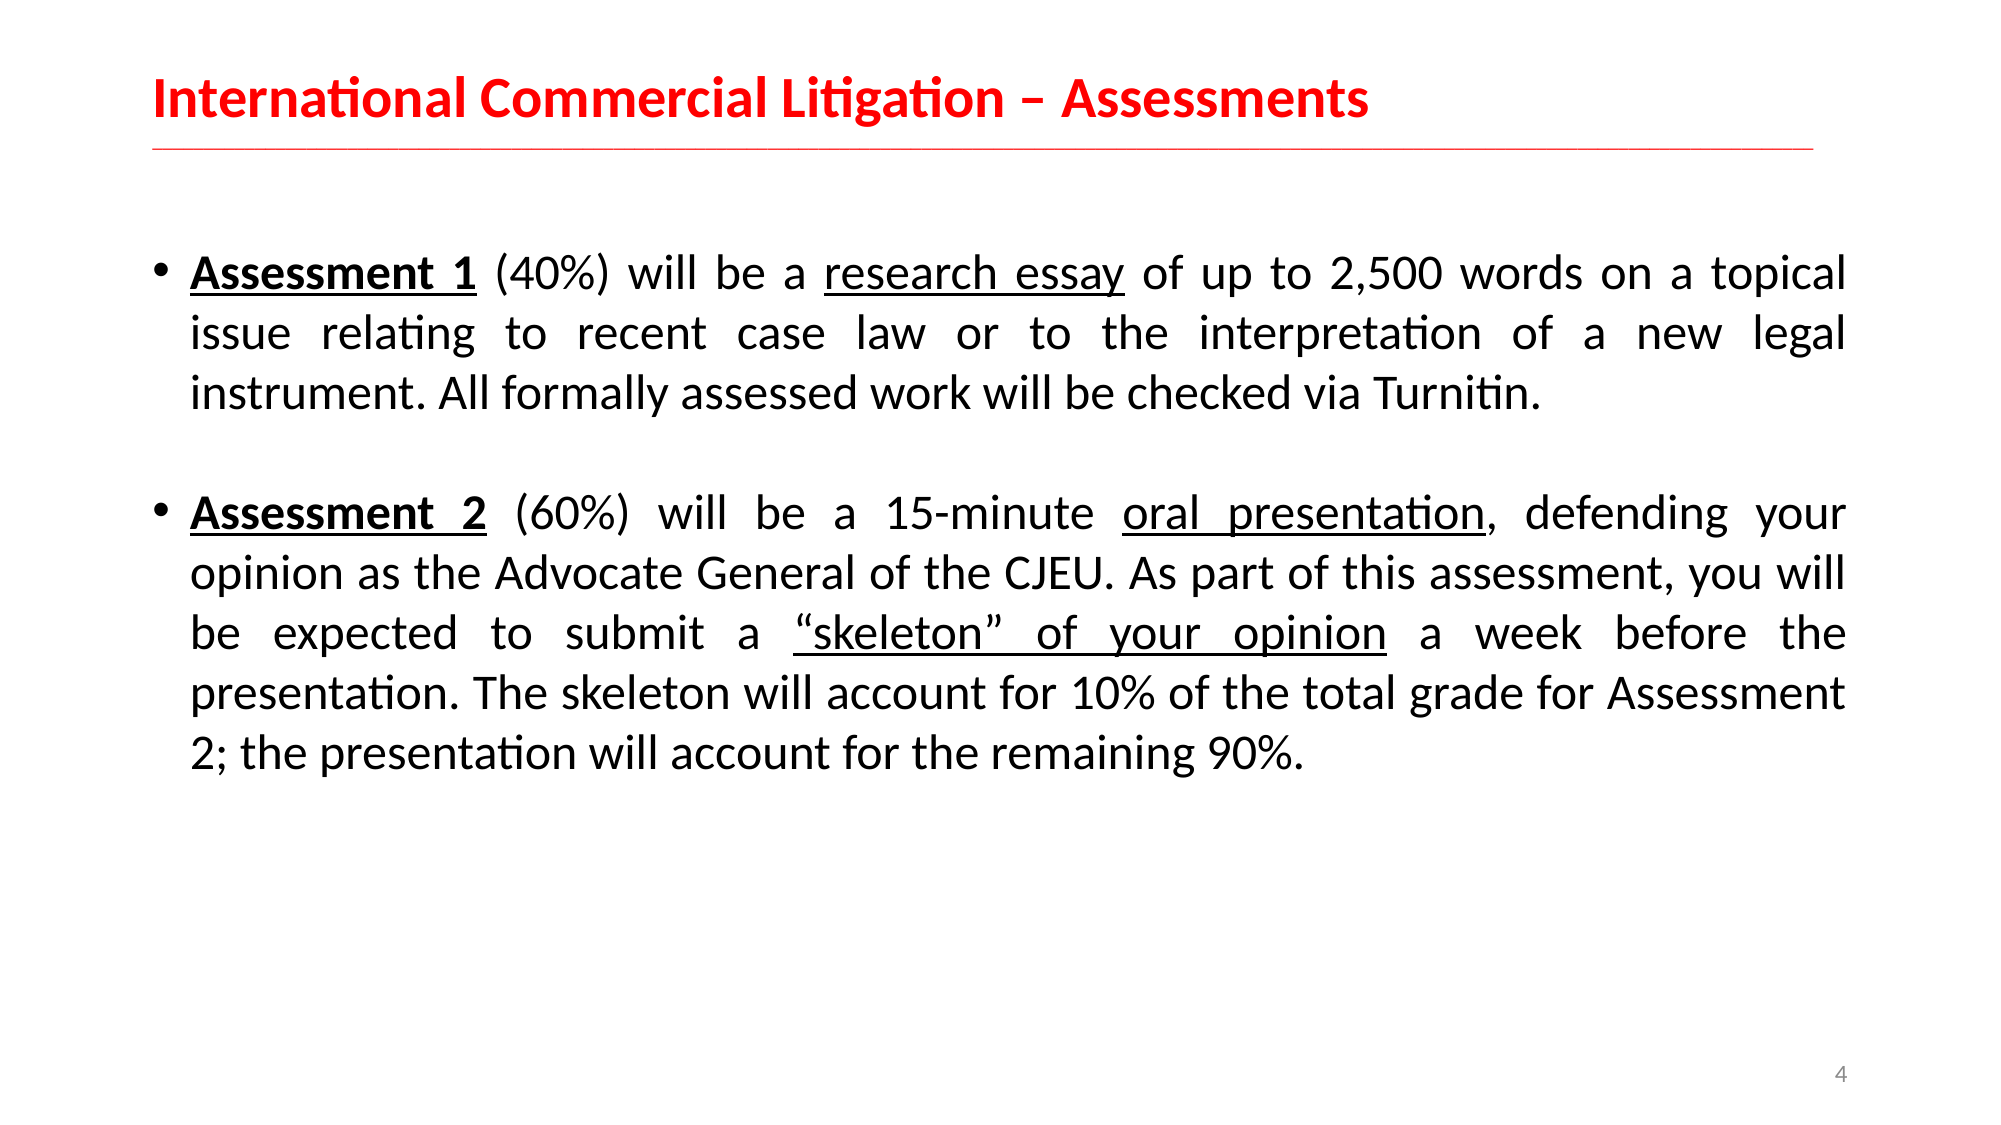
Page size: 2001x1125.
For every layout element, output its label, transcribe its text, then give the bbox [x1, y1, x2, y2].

slide_number 4 [1412, 1042, 1863, 1103]
list Assessment 1 (40%) will be a research essay of up to 2,500 words on a topical issue relating to recent case law or to the interpretation of a new legal instrument. All formally assessed work will be checked via Turnitin. Assessment 2 (60%) will be a 15-minute oral presentation, defending your opinion as the Advocate General of the CJEU. As part of this assessment, you will be expected to submit a “skeleton” of your opinion a week before the presentation. The skeleton will account for 10% of the total grade for Assessment 2; the presentation will account for the remaining 90%. [137, 172, 1863, 1081]
title International Commercial Litigation – Assessments __________________________________________________________________________________________________________________________________________________________________ [137, 75, 1863, 144]
